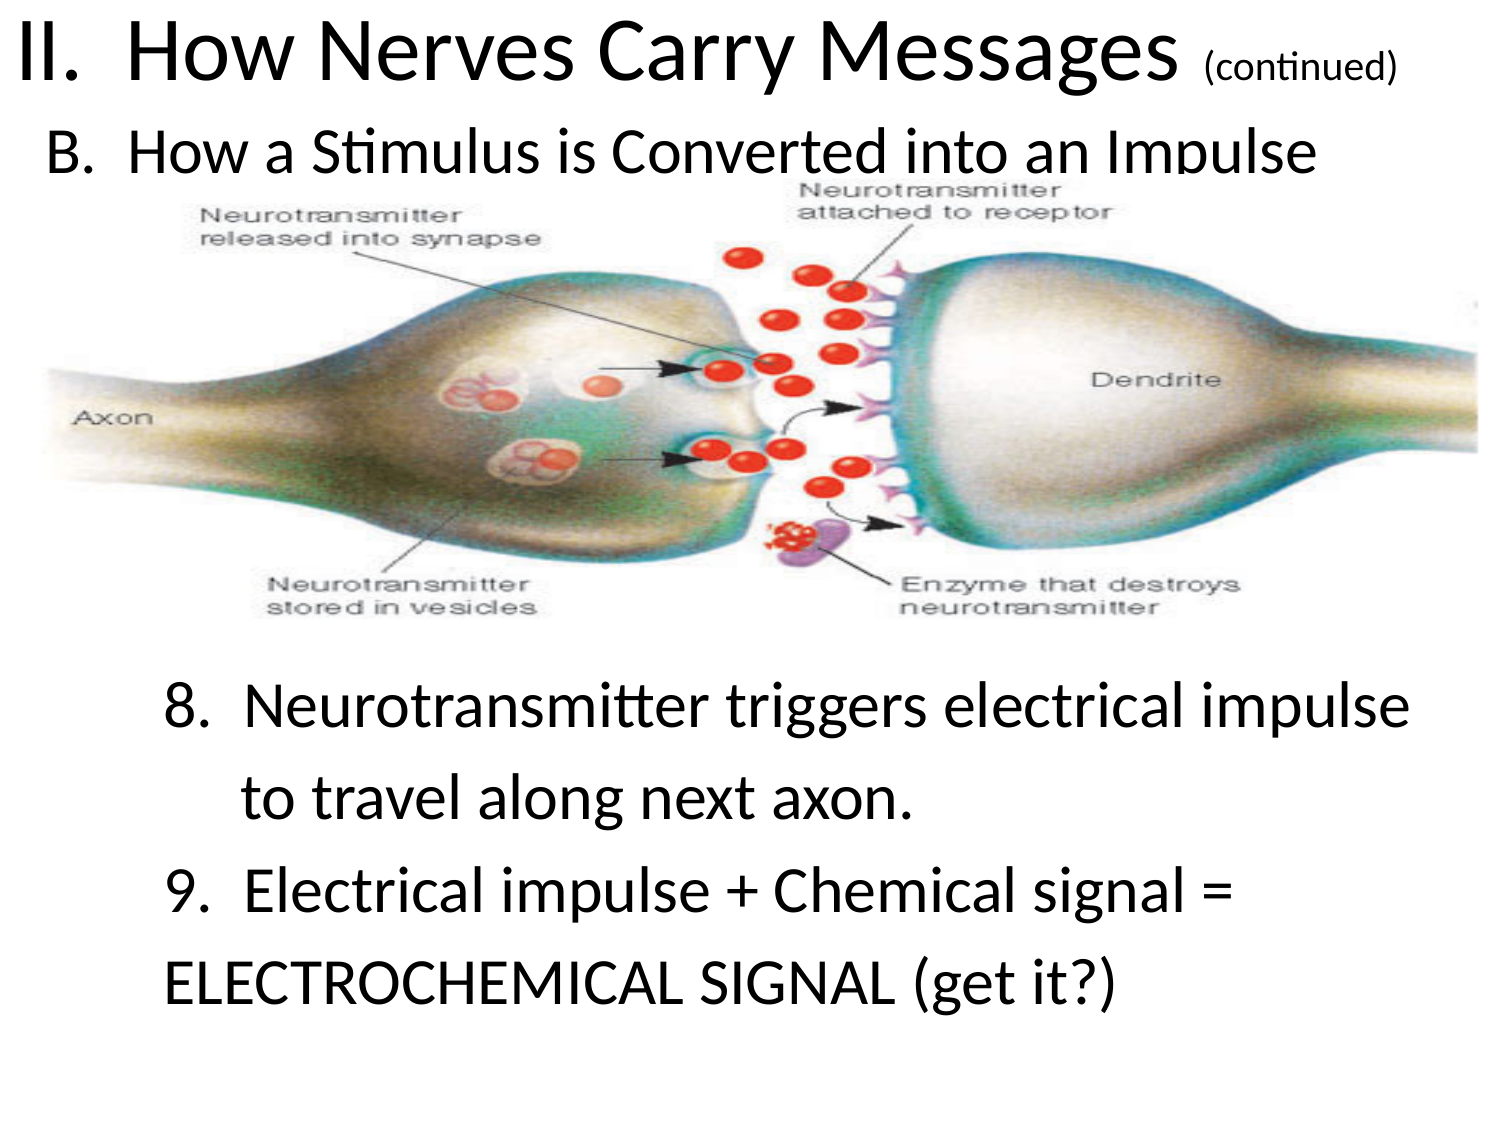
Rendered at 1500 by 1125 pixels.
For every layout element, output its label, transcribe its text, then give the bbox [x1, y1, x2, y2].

list B. How a Stimulus is Converted into an Impulse 8. Neurotransmitter triggers electrical impulse to travel along next axon. 9. Electrical impulse + Chemical signal = ELECTROCHEMICAL SIGNAL (get it?) [0, 99, 1500, 173]
title II. How Nerves Carry Messages (continued) [0, 0, 1425, 99]
list B. How a Stimulus is Converted into an Impulse 8. Neurotransmitter triggers electrical impulse to travel along next axon. 9. Electrical impulse + Chemical signal = ELECTROCHEMICAL SIGNAL (get it?) [0, 638, 1500, 1125]
picture [0, 174, 1500, 630]
